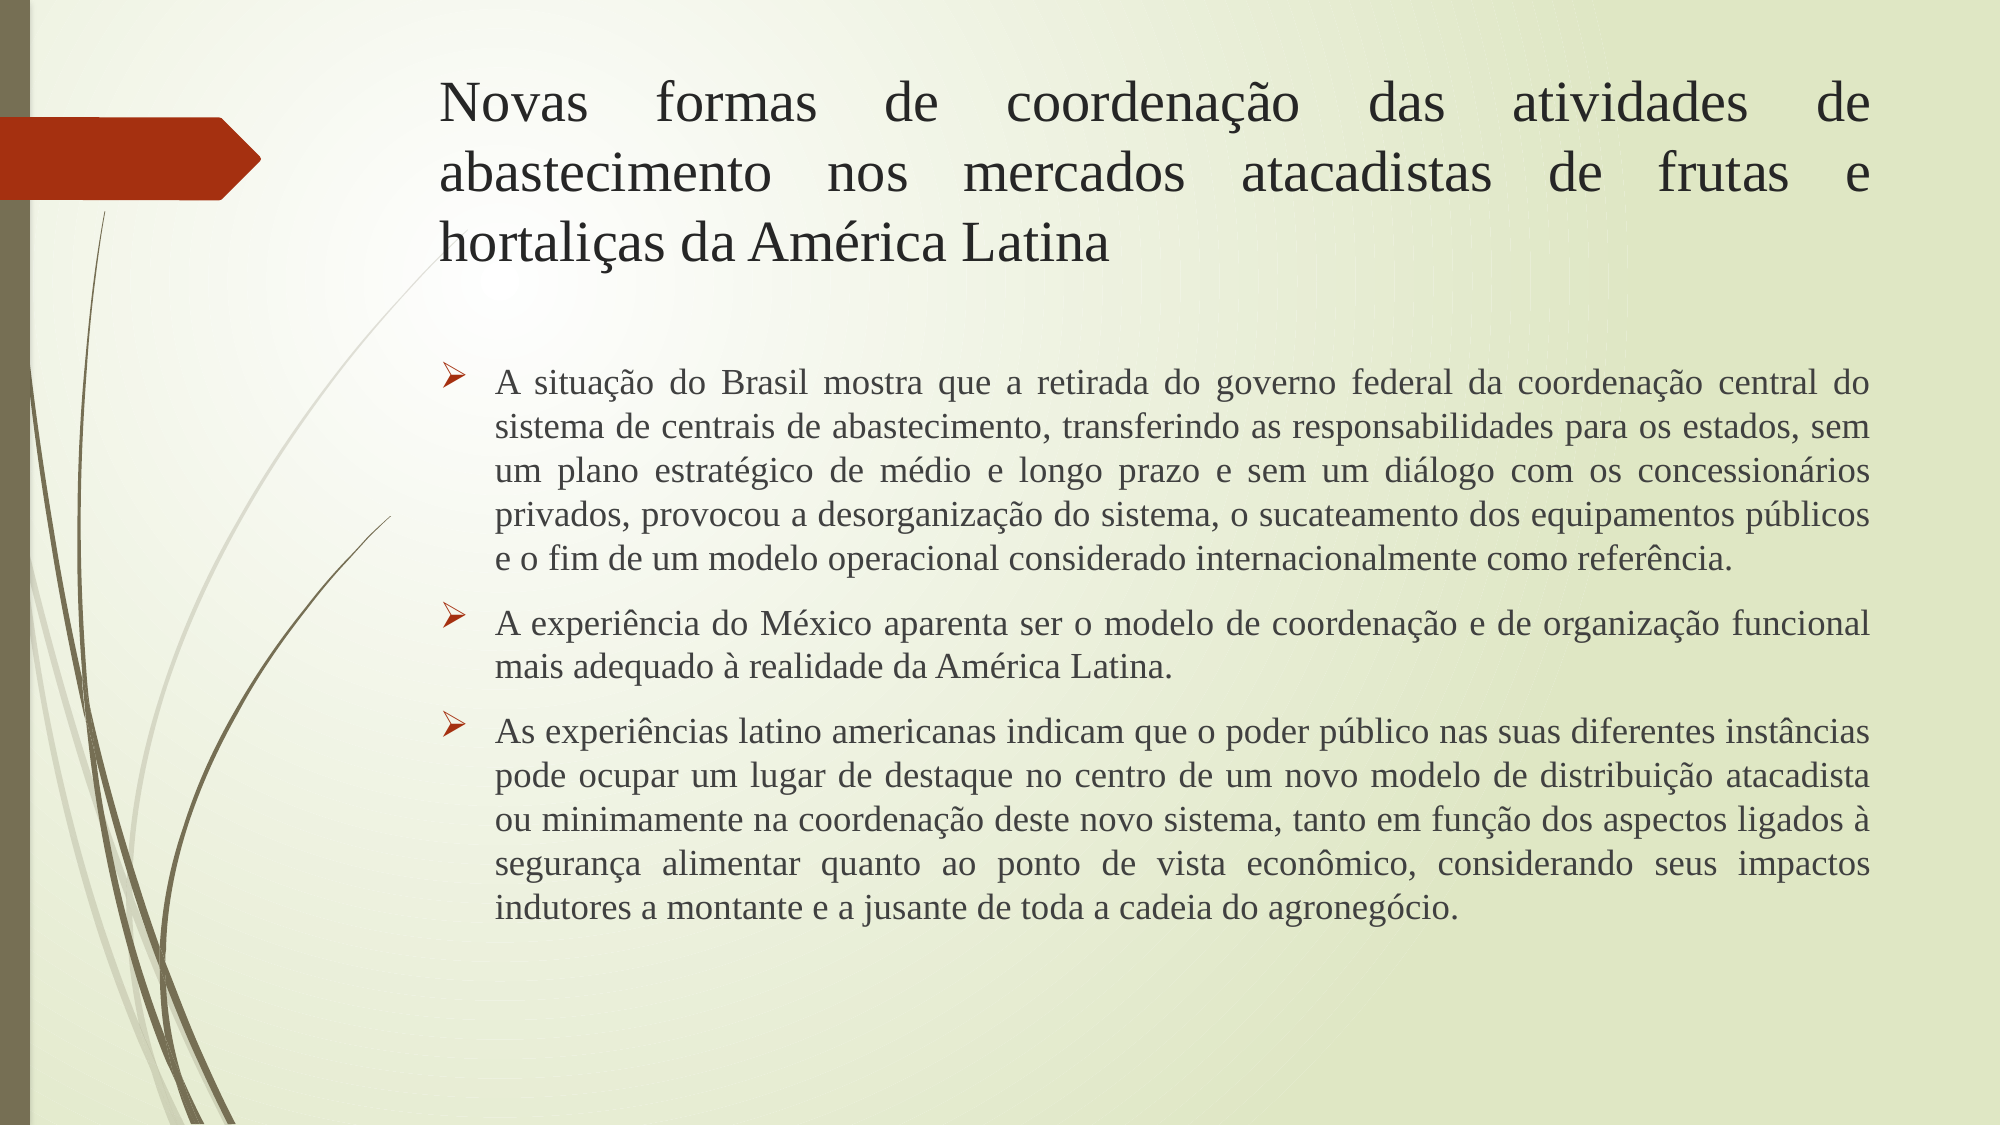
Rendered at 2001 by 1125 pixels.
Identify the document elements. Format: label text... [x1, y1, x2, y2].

list A situação do Brasil mostra que a retirada do governo federal da coordenação central do sistema de centrais de abastecimento, transferindo as responsabilidades para os estados, sem um plano estratégico de médio e longo prazo e sem um diálogo com os concessionários privados, provocou a desorganização do sistema, o sucateamento dos equipamentos públicos e o fim de um modelo operacional considerado internacionalmente como referência. A experiência do México aparenta ser o modelo de coordenação e de organização funcional mais adequado à realidade da América Latina. As experiências latino americanas indicam que o poder público nas suas diferentes instâncias pode ocupar um lugar de destaque no centro de um novo modelo de distribuição atacadista ou minimamente na coordenação deste novo sistema, tanto em função dos aspectos ligados à segurança alimentar quanto ao ponto de vista econômico, considerando seus impactos indutores a montante e a jusante de toda a cadeia do agronegócio. [424, 350, 1888, 970]
title Novas formas de coordenação das atividades de abastecimento nos mercados atacadistas de frutas e hortaliças da América Latina [424, 55, 1887, 266]
